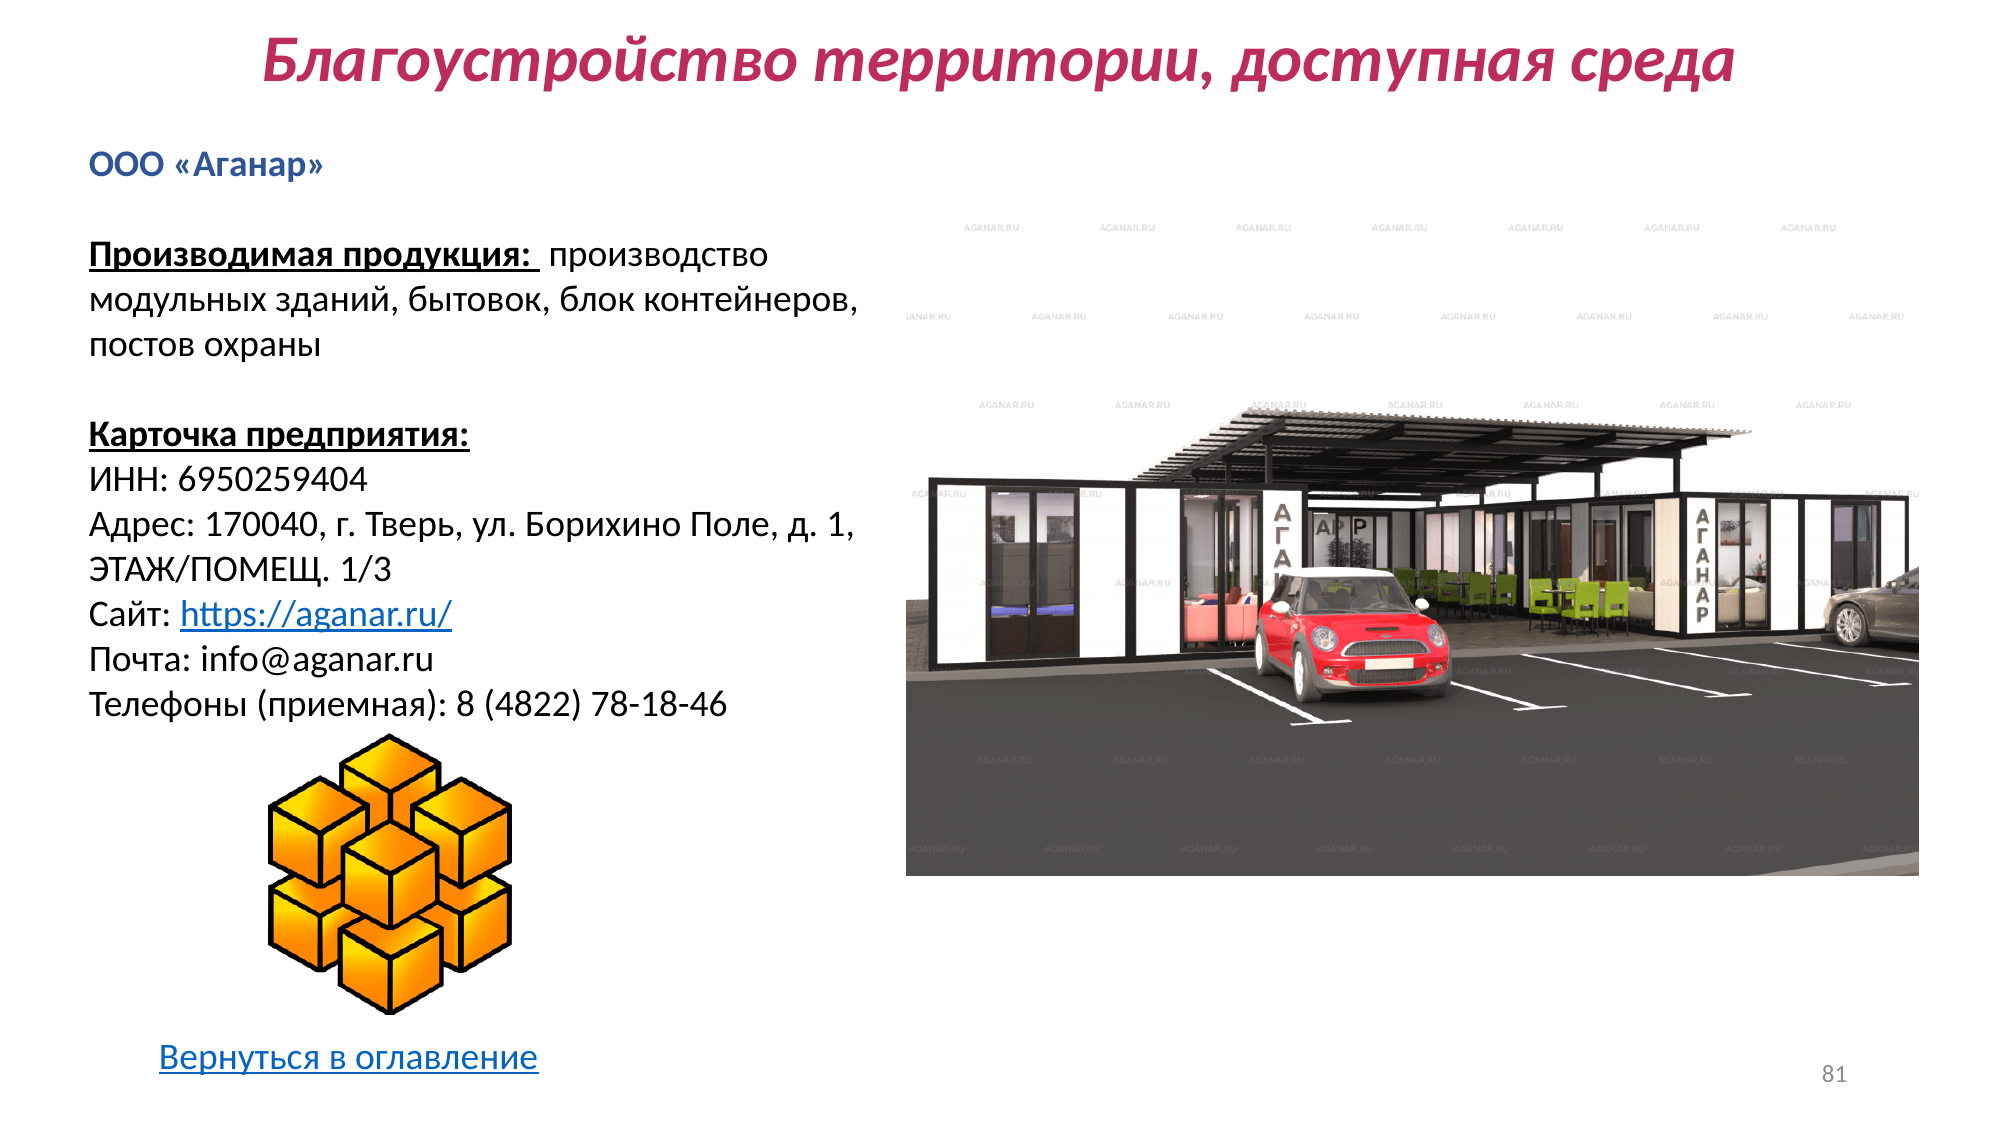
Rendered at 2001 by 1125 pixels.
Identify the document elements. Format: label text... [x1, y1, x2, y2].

text_box ООО «Аганар» Производимая продукция: производство модульных зданий, бытовок, блок контейнеров, постов охраны Карточка предприятия: ИНН: 6950259404 Адрес: 170040, г. Тверь, ул. Борихино Поле, д. 1, ЭТАЖ/ПОМЕЩ. 1/3 Сайт: https://aganar.ru/ Почта: info@aganar.ru Телефоны (приемная): 8 (4822) 78-18-46 [73, 131, 917, 990]
text_box Благоустройство территории, доступная среда [0, 7, 2000, 102]
text_box Вернуться в оглавление [115, 1024, 582, 1085]
slide_number 81 [1412, 1042, 1863, 1103]
picture [268, 733, 528, 1018]
picture [906, 200, 1919, 876]
